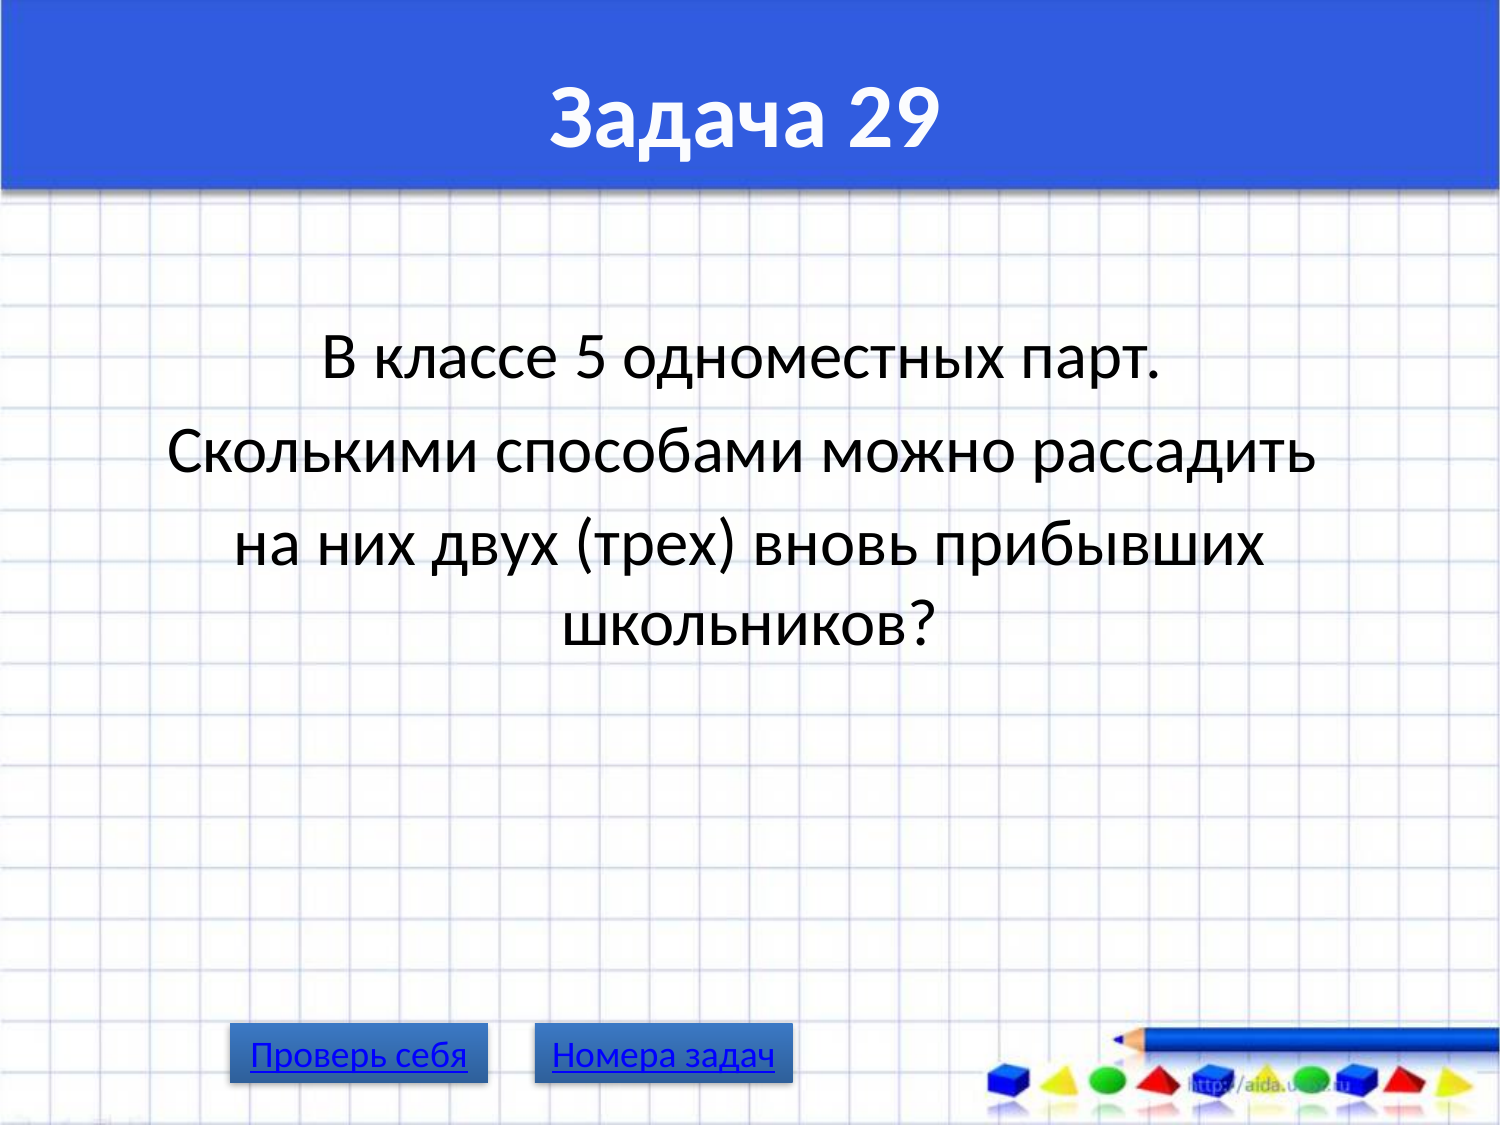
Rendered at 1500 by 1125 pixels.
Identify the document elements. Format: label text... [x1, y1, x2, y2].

text_box Проверь себя [230, 1023, 488, 1083]
picture [0, 0, 1500, 1125]
text_box Номера задач [534, 1023, 793, 1083]
title Задача 29 [70, 35, 1421, 188]
list В классе 5 одноместных парт. Сколькими способами можно рассадить на них двух (трех) вновь прибывших школьников? [75, 210, 1425, 1005]
